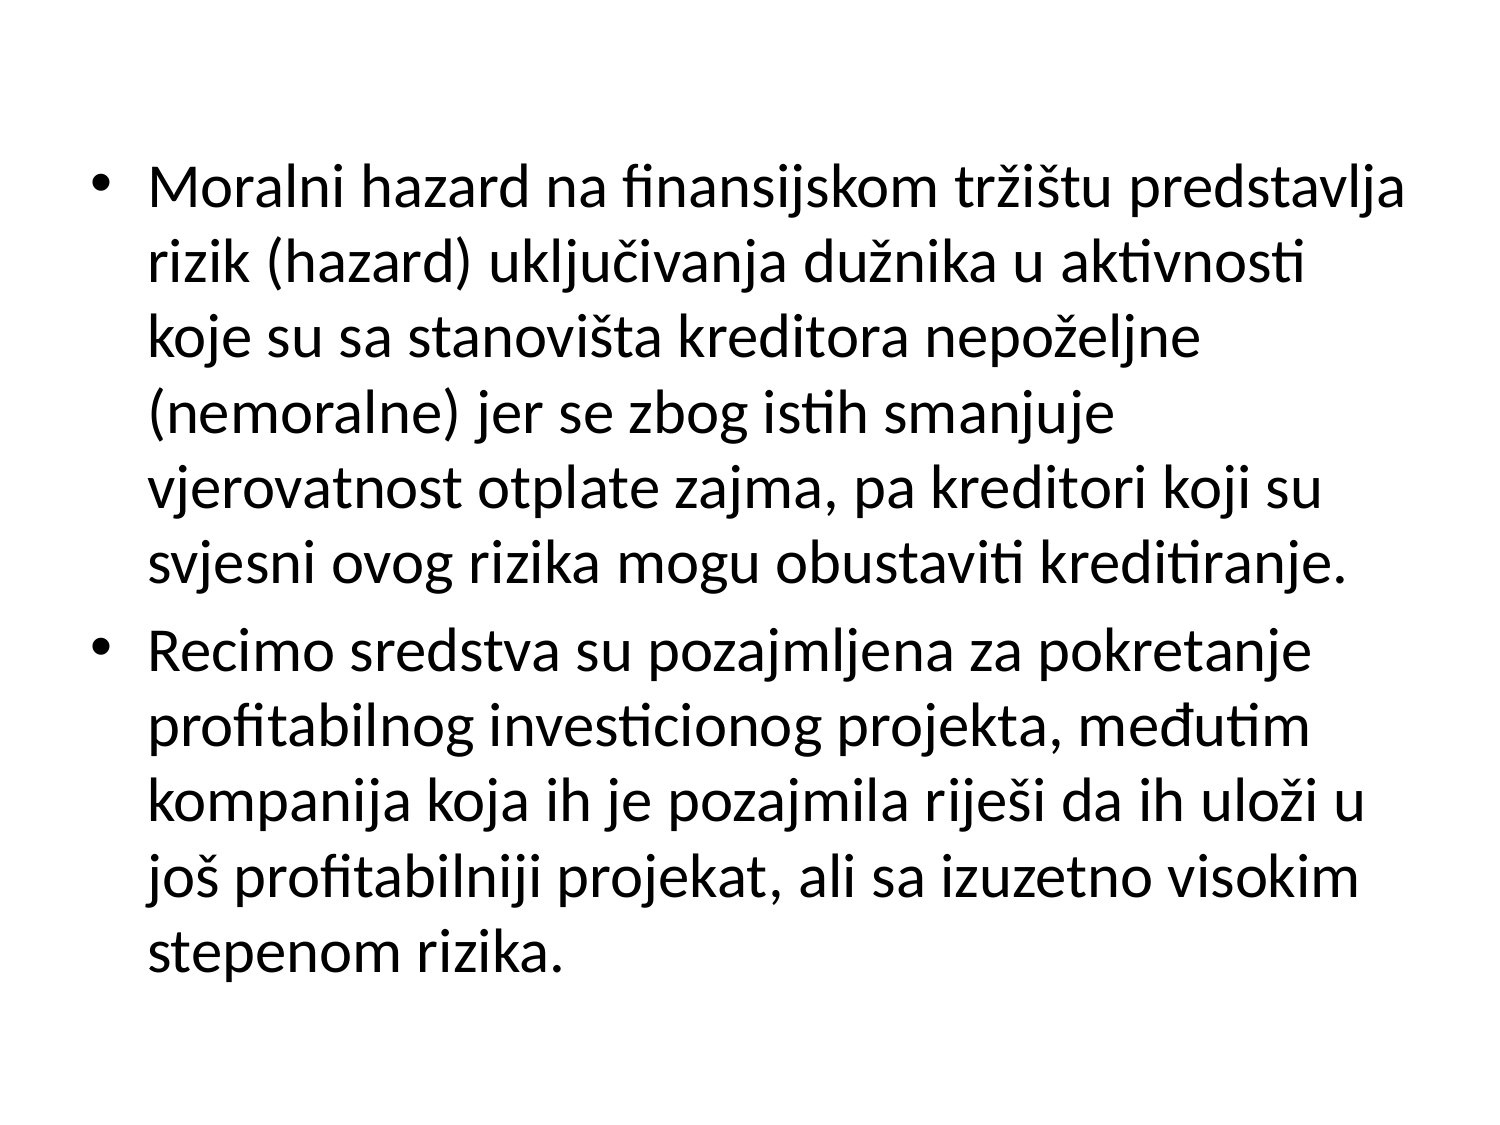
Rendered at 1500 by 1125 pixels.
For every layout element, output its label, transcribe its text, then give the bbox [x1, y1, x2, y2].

list Moralni hazard na finansijskom tržištu predstavlja rizik (hazard) uključivanja dužnika u aktivnosti koje su sa stanovišta kreditora nepoželjne (nemoralne) jer se zbog istih smanjuje vjerovatnost otplate zajma, pa kreditori koji su svjesni ovog rizika mogu obustaviti kreditiranje. Recimo sredstva su pozajmljena za pokretanje profitabilnog investicionog projekta, međutim kompanija koja ih je pozajmila riješi da ih uloži u još profitabilniji projekat, ali sa izuzetno visokim stepenom rizika. [75, 137, 1425, 1005]
